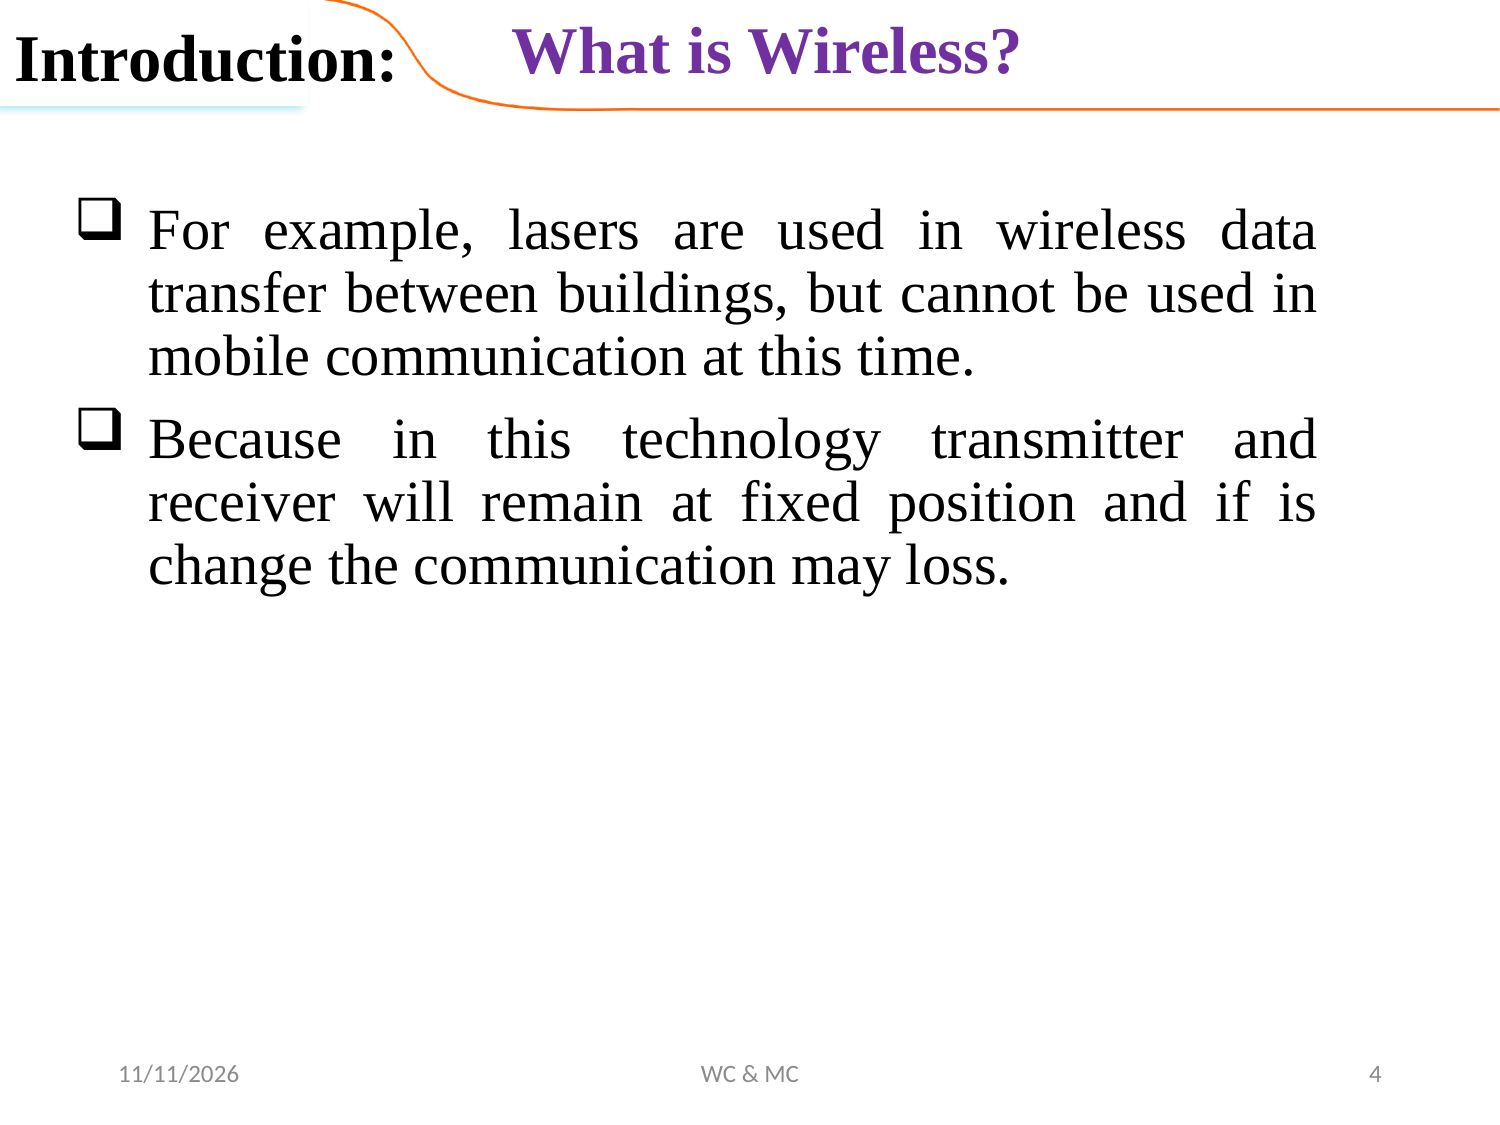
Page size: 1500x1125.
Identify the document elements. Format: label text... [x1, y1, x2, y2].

text_box Introduction: [0, 7, 522, 103]
text_box For example, lasers are used in wireless data transfer between buildings, but cannot be used in mobile communication at this time. Because in this technology transmitter and receiver will remain at fixed position and if is change the communication may loss. [58, 191, 1334, 867]
footer WC & MC [496, 1042, 1004, 1103]
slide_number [103, 1042, 441, 1103]
picture [309, 0, 496, 7]
slide_number 4 [1059, 1042, 1397, 1103]
picture [308, 0, 1500, 111]
text_box What is Wireless? [496, 0, 1351, 95]
